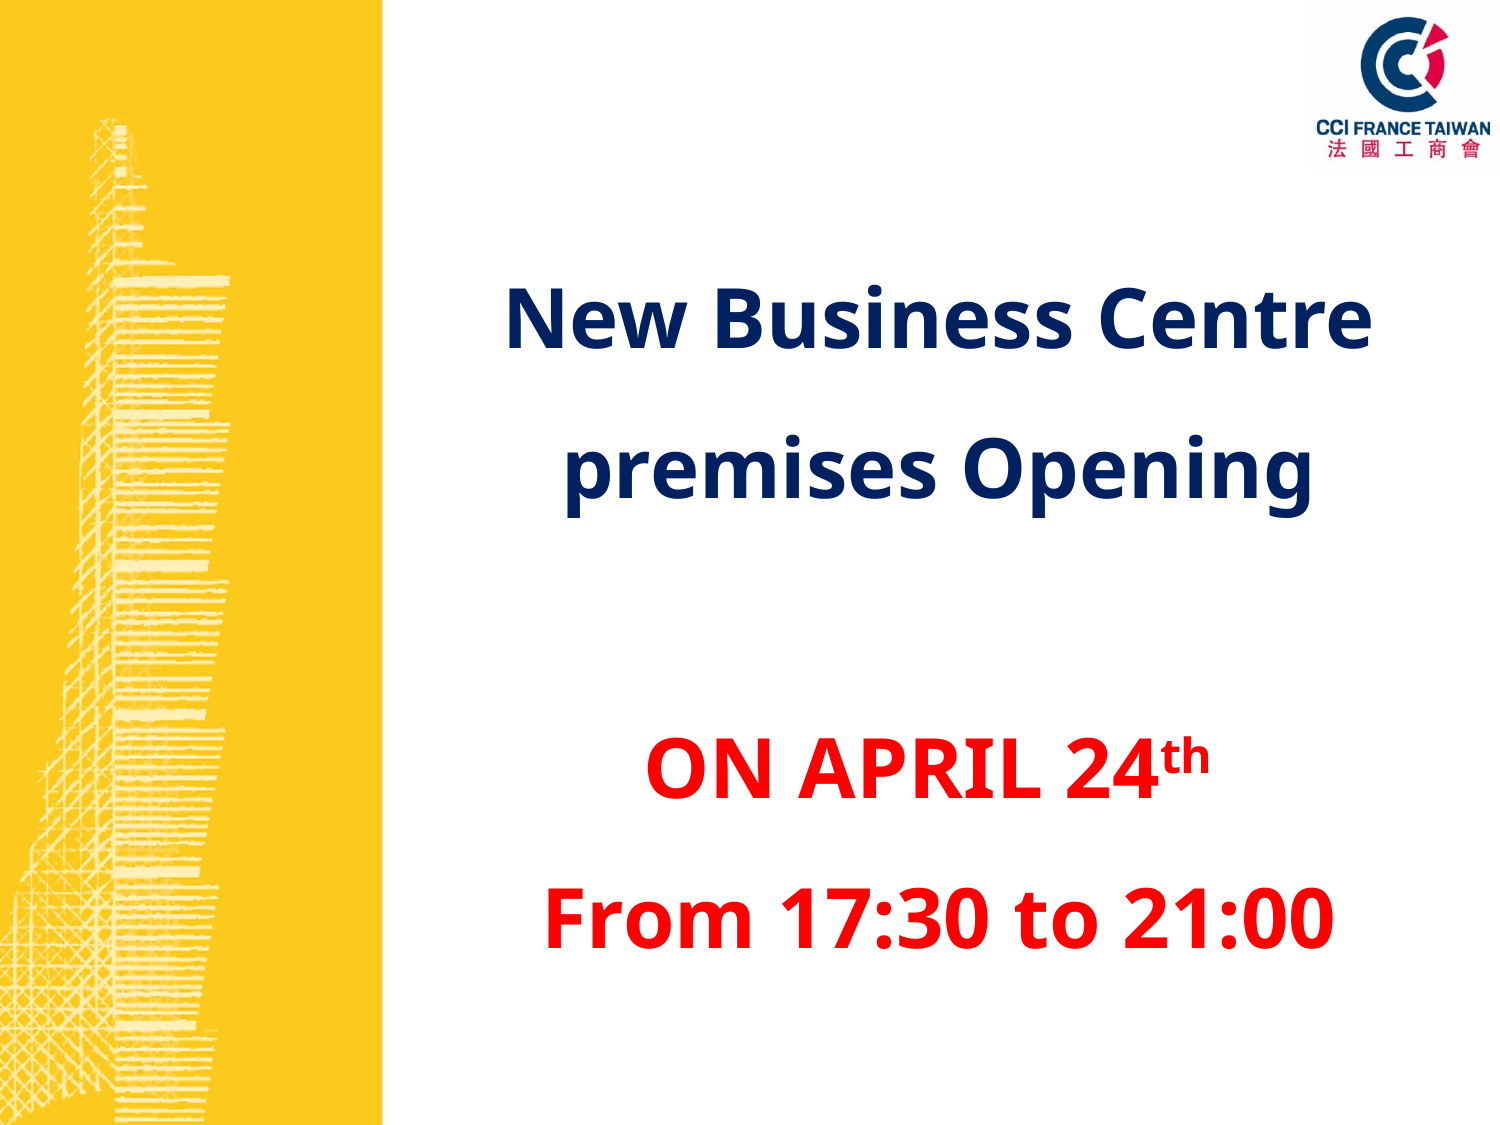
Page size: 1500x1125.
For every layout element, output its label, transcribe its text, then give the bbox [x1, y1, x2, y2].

picture [0, 0, 383, 1125]
text_box New Business Centre premises Opening ON APRIL 24th From 17:30 to 21:00 [478, 208, 1400, 973]
picture [1310, 0, 1500, 175]
